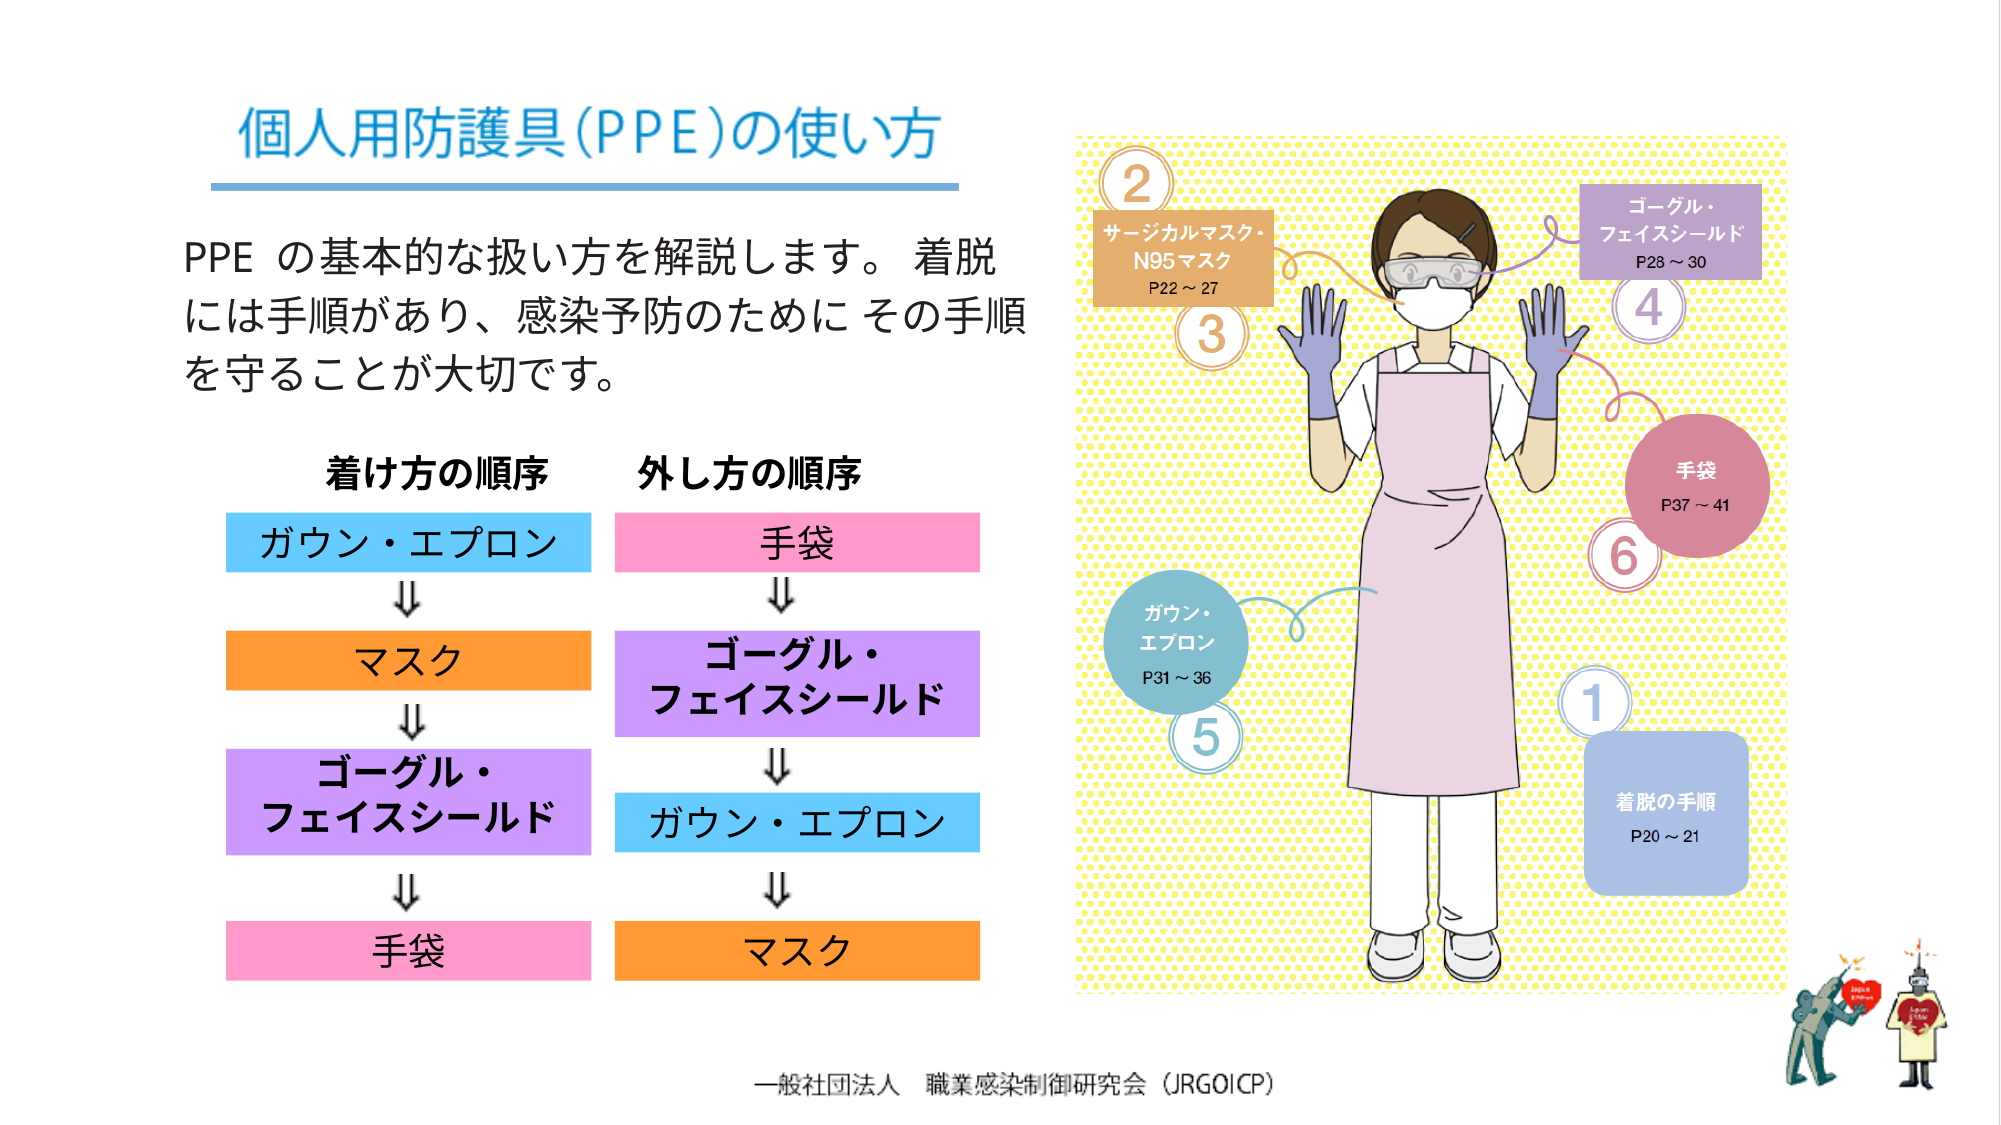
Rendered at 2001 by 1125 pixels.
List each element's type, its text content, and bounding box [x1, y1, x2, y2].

text_box 着け方の順序 [284, 442, 592, 502]
text_box 外し方の順序 [596, 442, 904, 502]
text_box マスク [614, 920, 981, 981]
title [238, 105, 945, 173]
text_box ガウン・エプロン [614, 792, 981, 853]
text_box ゴーグル・ フェイスシールド [614, 630, 981, 738]
text_box マスク [226, 630, 592, 691]
text_box PPE の基本的な扱い方を解説します。 着脱には手順があり、感染予防のために その手順を守ることが大切です。 [180, 222, 1034, 398]
picture [0, 0, 2001, 1125]
text_box ガウン・エプロン [226, 512, 592, 573]
text_box 手袋 [226, 920, 592, 981]
text_box 手袋 [614, 512, 981, 573]
text_box ゴーグル・ フェイスシールド [226, 748, 592, 856]
